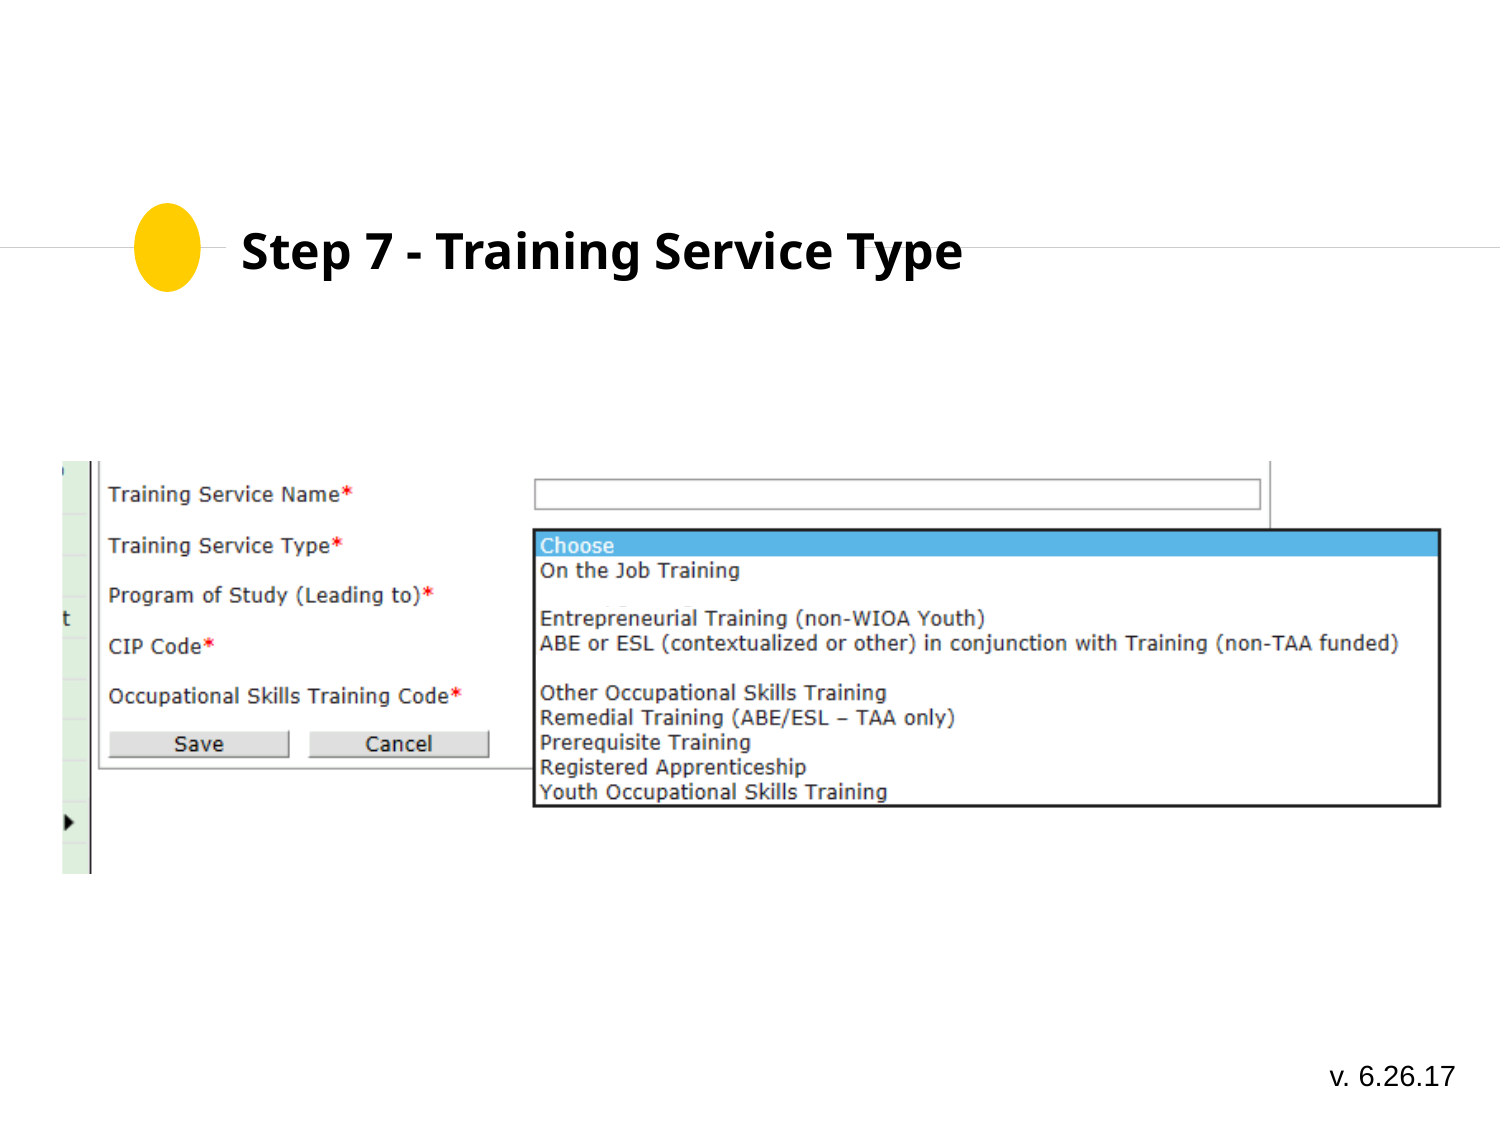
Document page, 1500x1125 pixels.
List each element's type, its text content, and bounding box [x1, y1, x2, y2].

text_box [62, 461, 1483, 874]
title Step 7 - Training Service Type [226, 201, 980, 297]
text_box v. 6.26.17 [1314, 1049, 1472, 1100]
